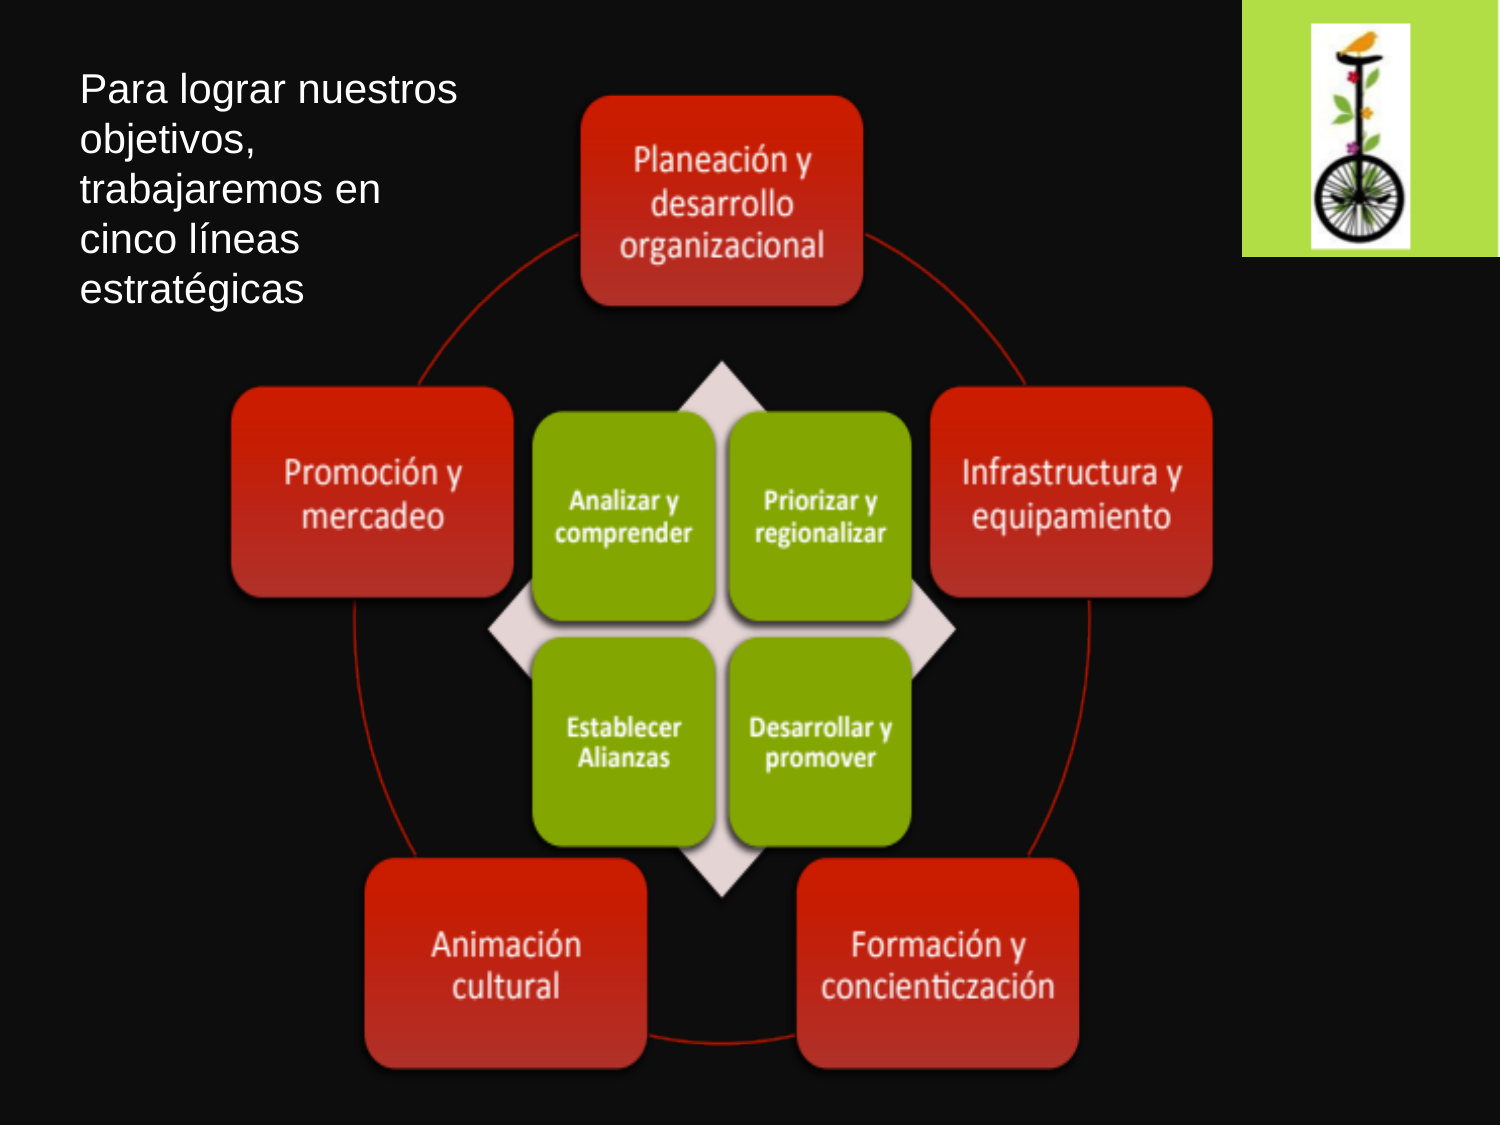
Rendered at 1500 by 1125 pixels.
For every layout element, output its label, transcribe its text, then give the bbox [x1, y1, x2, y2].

text_box Para lograr nuestros objetivos, trabajaremos en cinco líneas estratégicas [64, 54, 499, 370]
picture [1242, 0, 1500, 257]
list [76, 89, 1365, 1083]
